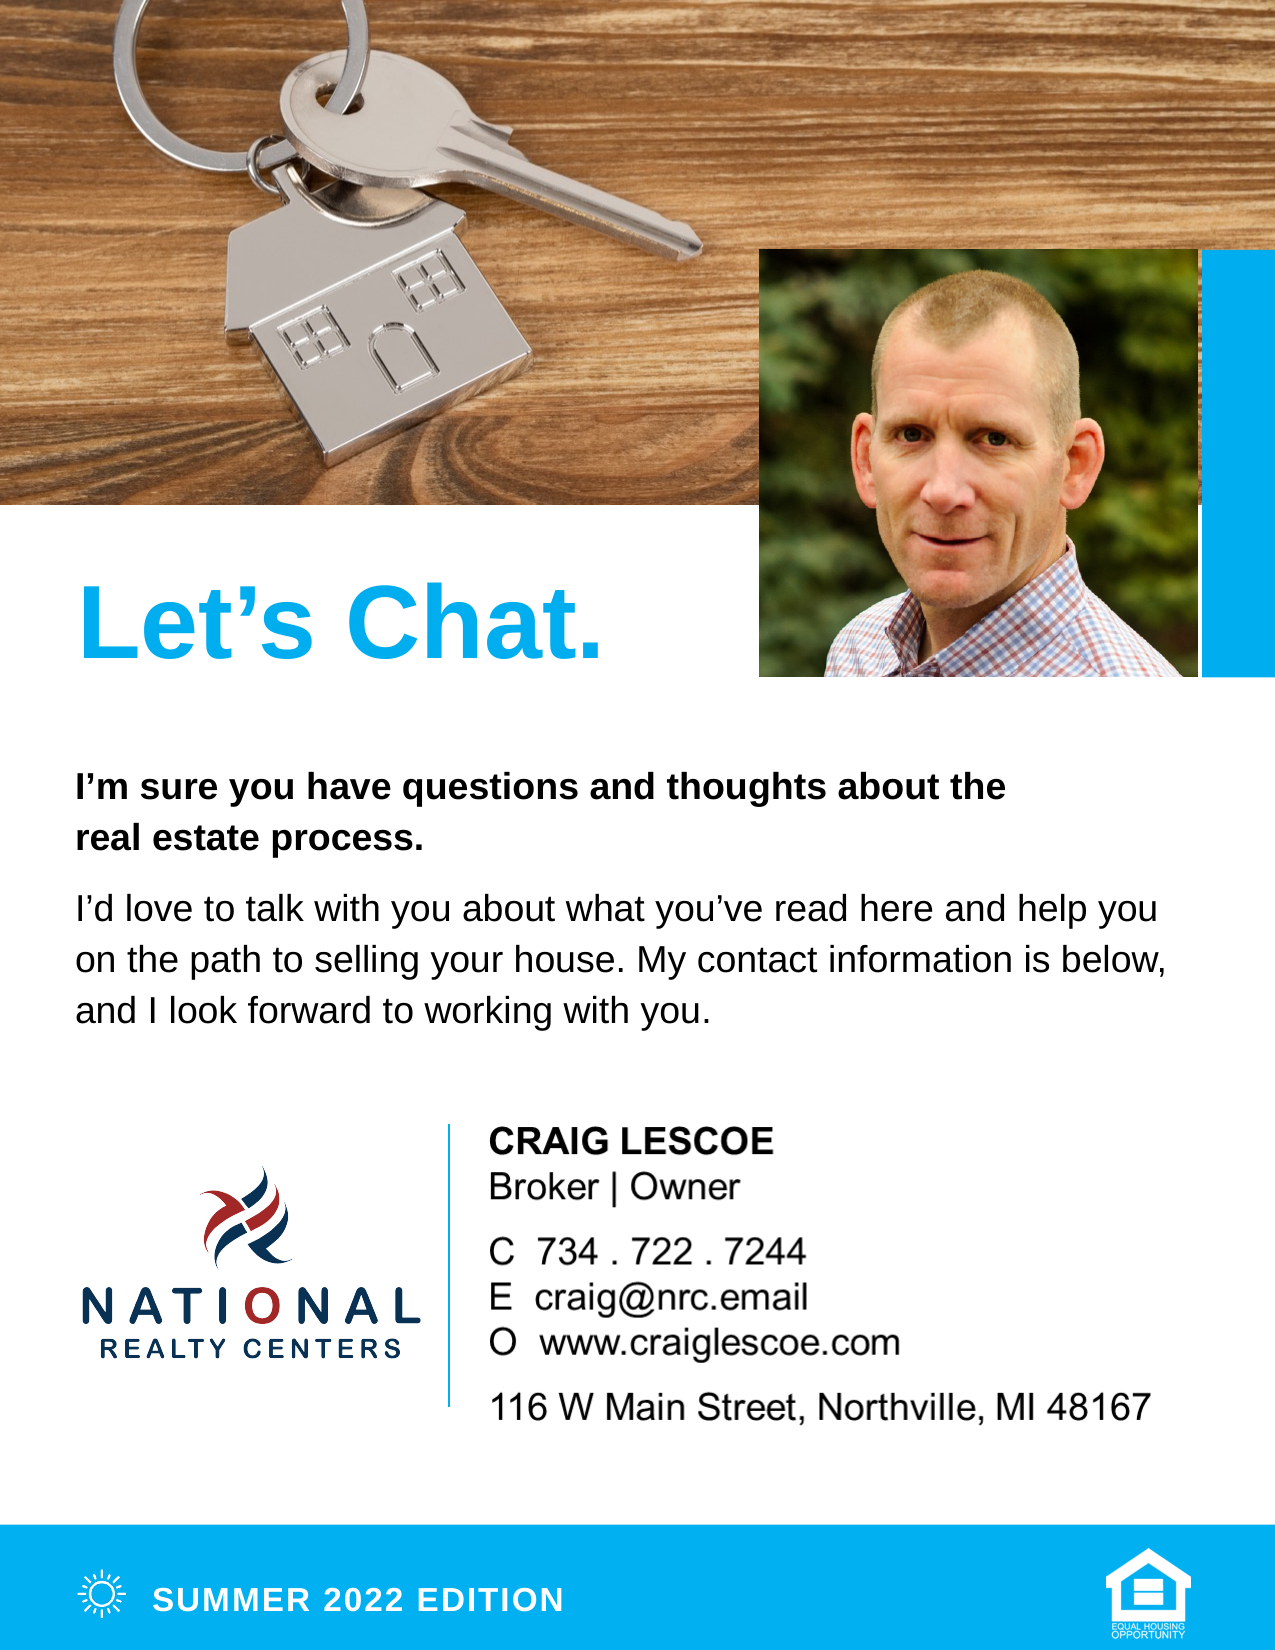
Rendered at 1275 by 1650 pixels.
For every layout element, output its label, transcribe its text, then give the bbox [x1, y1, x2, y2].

text_box Let’s Chat. [75, 566, 654, 681]
text_box SUMMER 2022 EDITION [150, 1553, 555, 1614]
text_box [0, 1524, 1275, 1650]
picture [0, 0, 1275, 677]
picture [76, 1161, 428, 1365]
text_box I’m sure you have questions and thoughts about the real estate process. I’d love to talk with you about what you’ve read here and help you on the path to selling your house. My contact information is below, and I look forward to working with you. [74, 753, 1201, 1031]
picture [465, 1105, 1175, 1452]
text_box [1201, 505, 1275, 678]
picture [1107, 1549, 1190, 1621]
